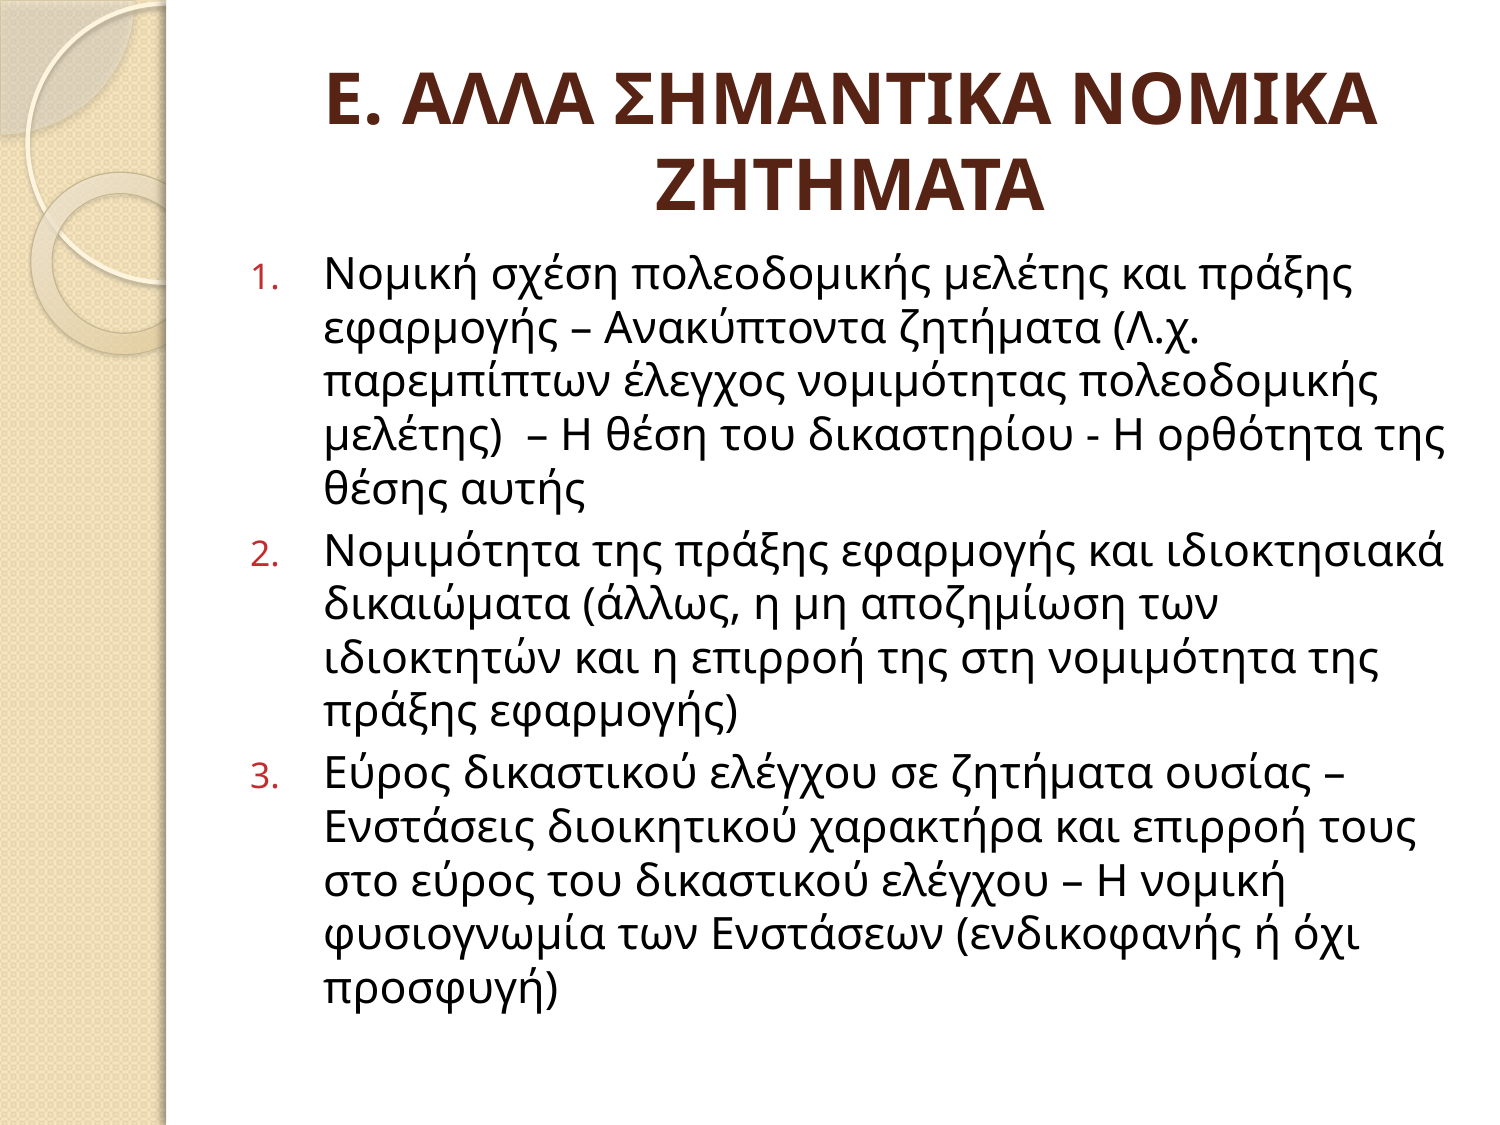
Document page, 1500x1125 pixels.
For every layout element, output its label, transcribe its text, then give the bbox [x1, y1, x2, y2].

title Ε. ΑΛΛΑ ΣΗΜΑΝΤΙΚΑ ΝΟΜΙΚΑ ΖΗΤΗΜΑΤΑ [235, 45, 1466, 233]
list Νομική σχέση πολεοδομικής μελέτης και πράξης εφαρμογής – Ανακύπτοντα ζητήματα (Λ.χ. παρεμπίπτων έλεγχος νομιμότητας πολεοδομικής μελέτης) – Η θέση του δικαστηρίου - Η ορθότητα της θέσης αυτής Νομιμότητα της πράξης εφαρμογής και ιδιοκτησιακά δικαιώματα (άλλως, η μη αποζημίωση των ιδιοκτητών και η επιρροή της στη νομιμότητα της πράξης εφαρμογής) Εύρος δικαστικού ελέγχου σε ζητήματα ουσίας – Ενστάσεις διοικητικού χαρακτήρα και επιρροή τους στο εύρος του δικαστικού ελέγχου – Η νομική φυσιογνωμία των Ενστάσεων (ενδικοφανής ή όχι προσφυγή) [235, 237, 1466, 1025]
